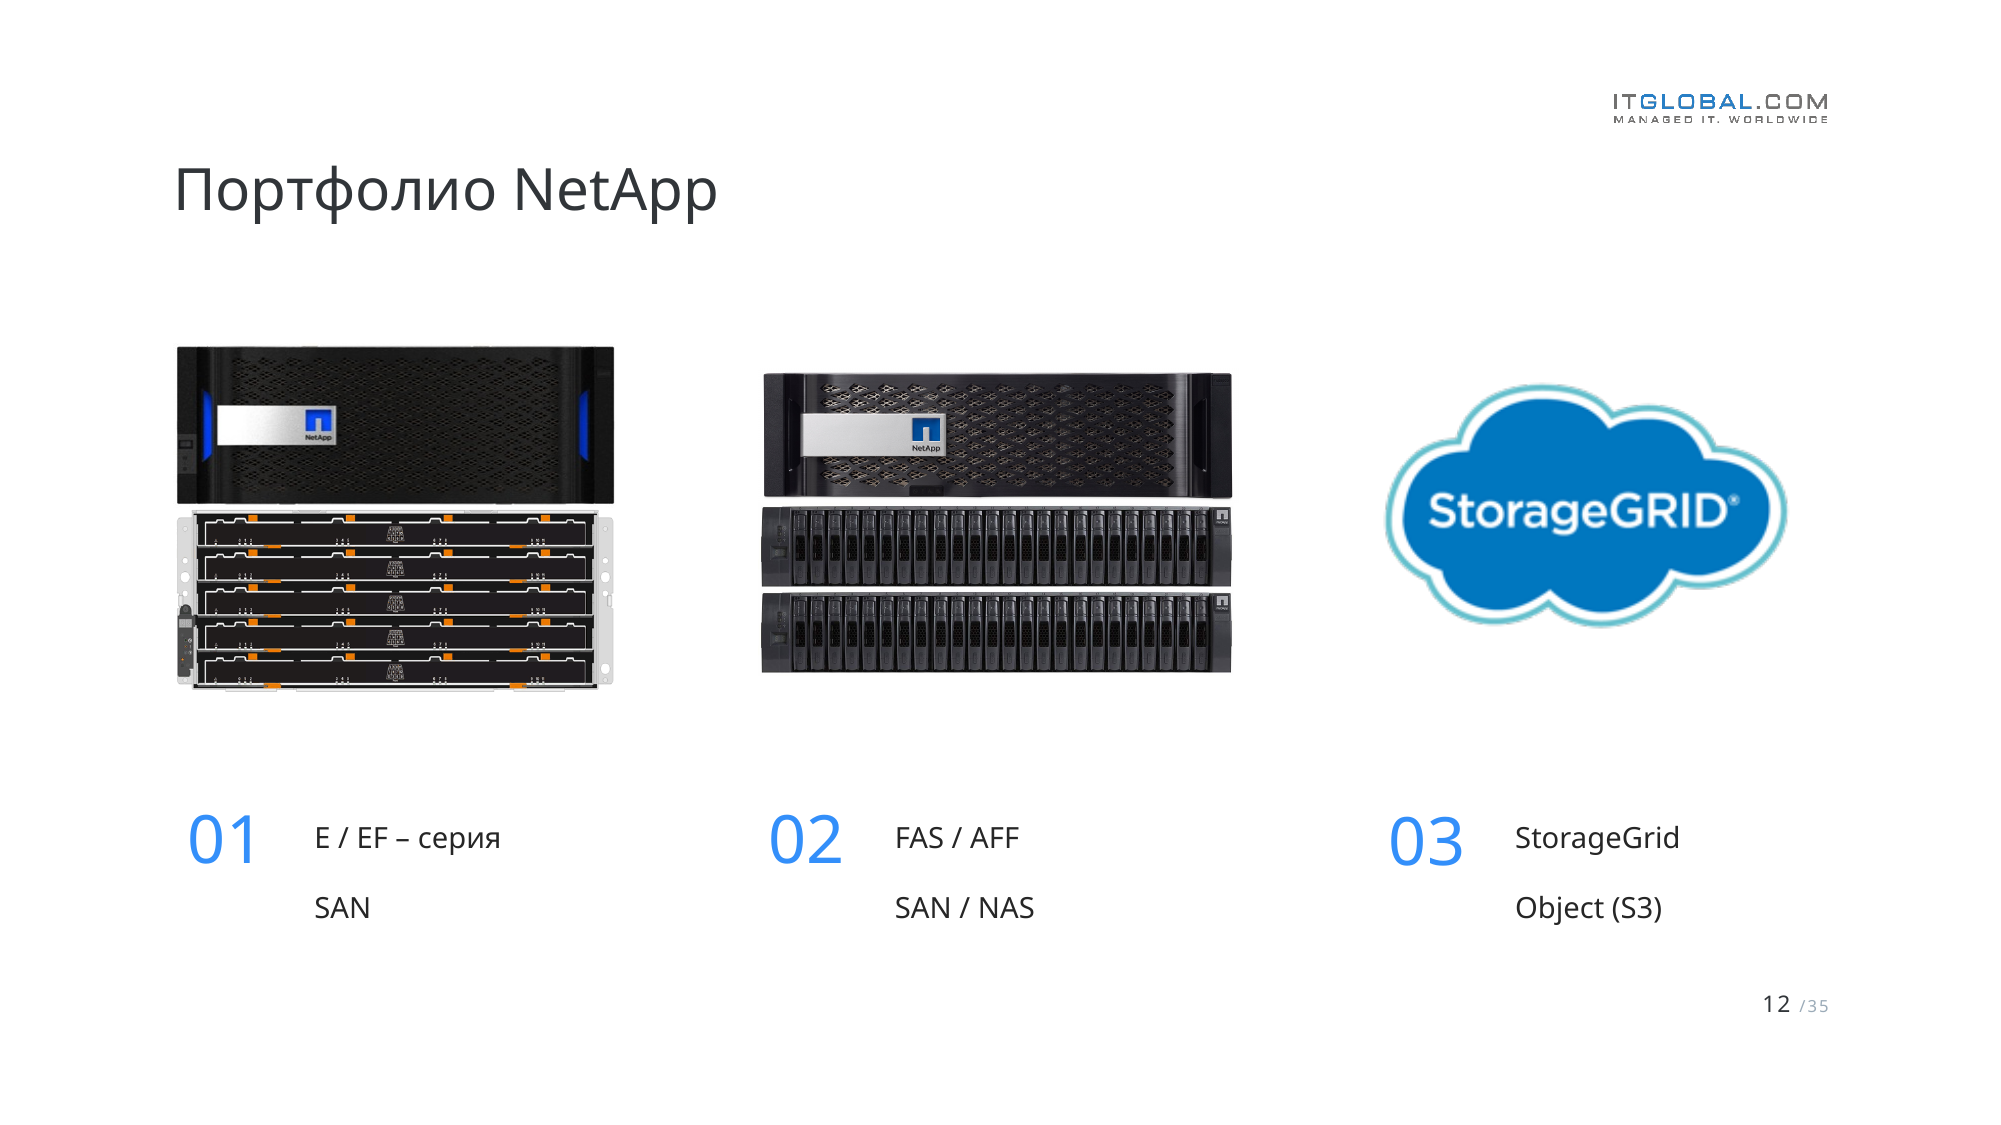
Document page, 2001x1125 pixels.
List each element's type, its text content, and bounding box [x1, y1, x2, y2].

text_box StorageGrid Object (S3) [1500, 812, 1832, 932]
text_box E / EF – серия SAN [299, 812, 618, 932]
text_box 02 [753, 789, 881, 885]
picture [1614, 94, 1827, 123]
text_box 01 [173, 789, 300, 885]
slide_number 12 [1655, 975, 1791, 1036]
text_box 03 [1374, 791, 1501, 887]
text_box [173, 343, 618, 694]
title Портфолио NetApp [173, 139, 1525, 225]
text_box FAS / AFF SAN / NAS [880, 812, 1198, 932]
picture [1319, 363, 1857, 651]
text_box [757, 367, 1239, 676]
